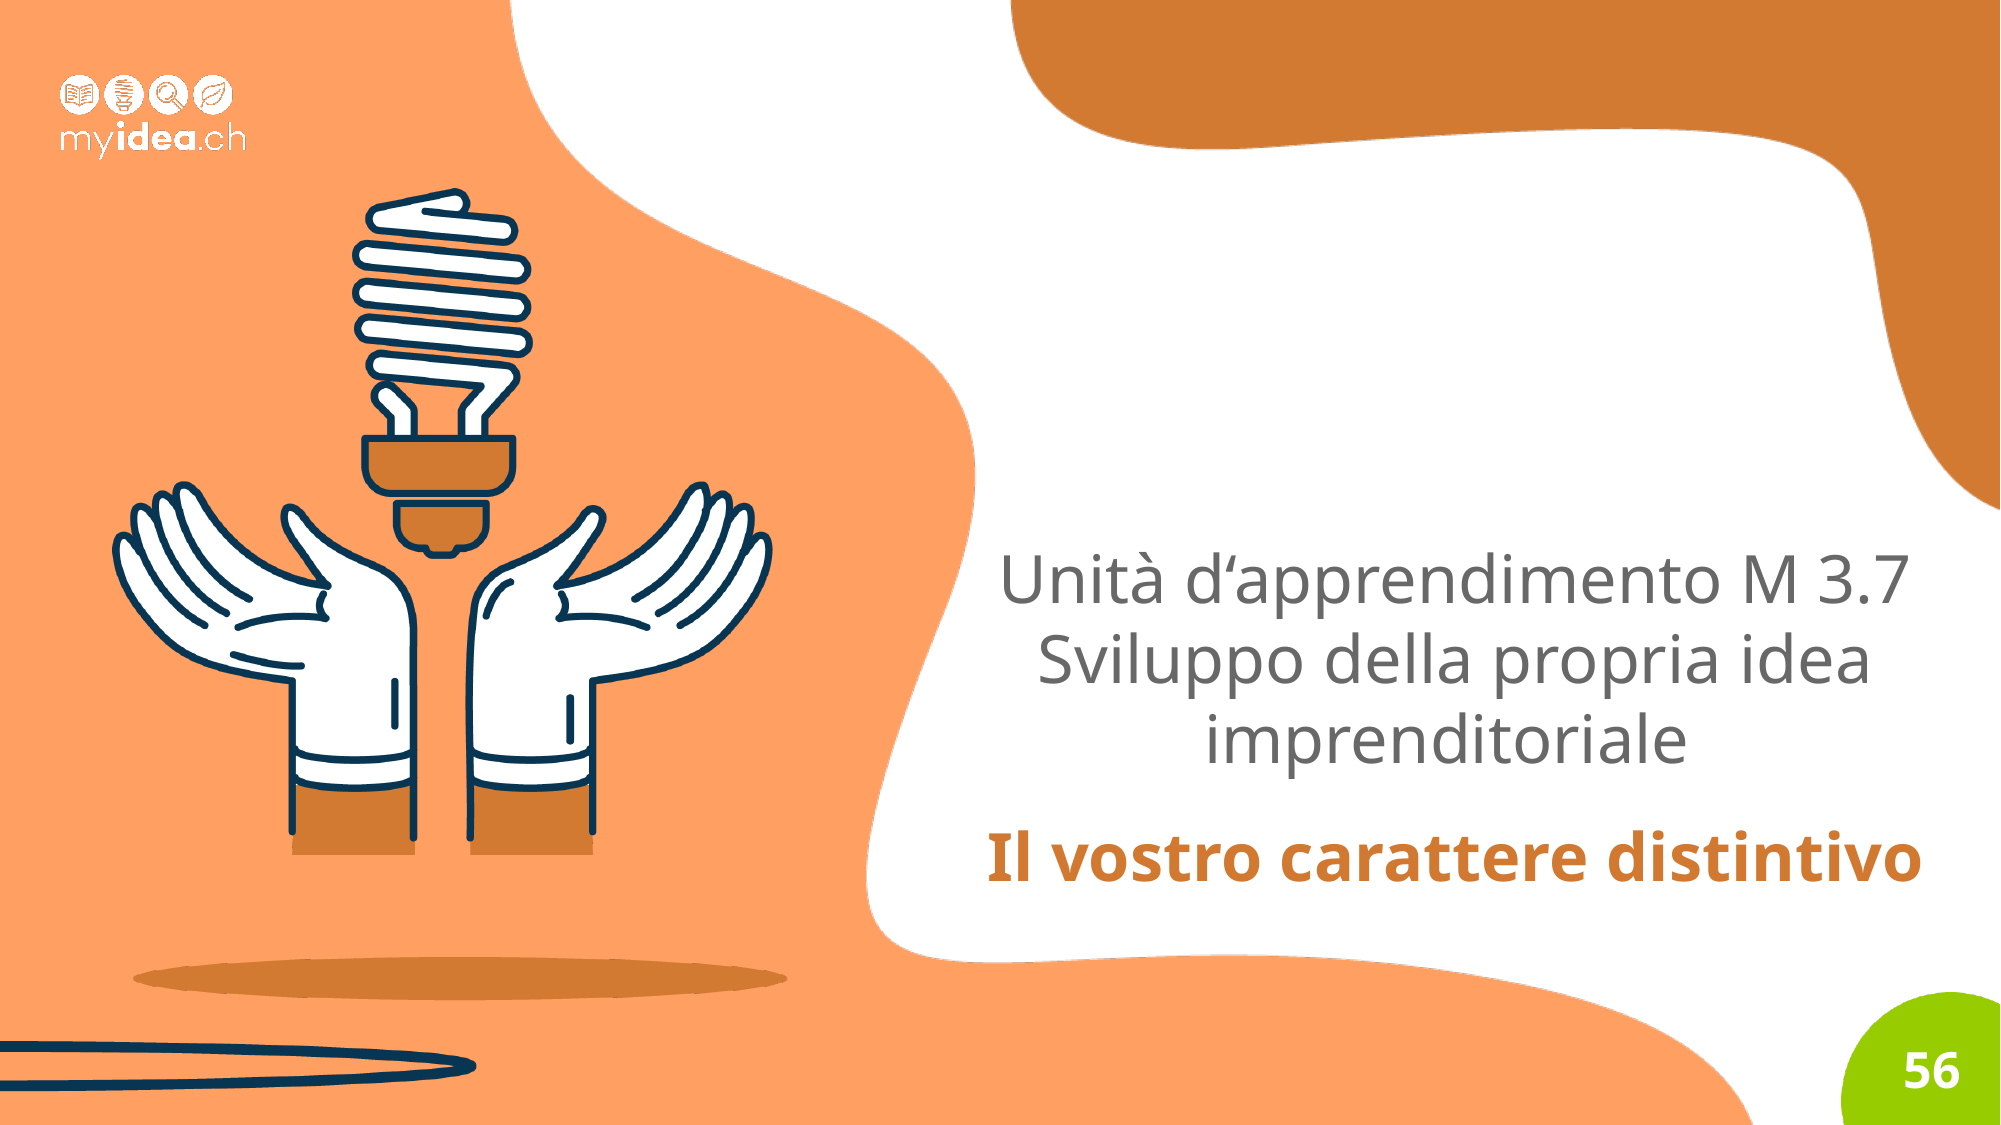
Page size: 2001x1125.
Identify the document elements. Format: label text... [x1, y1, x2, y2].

picture [0, 0, 2001, 1125]
slide_number 56 [1852, 1042, 1976, 1103]
text_box Unità d‘apprendimento M 3.7 Sviluppo della propria idea imprenditoriale Il vostro carattere distintivo [888, 529, 2000, 791]
